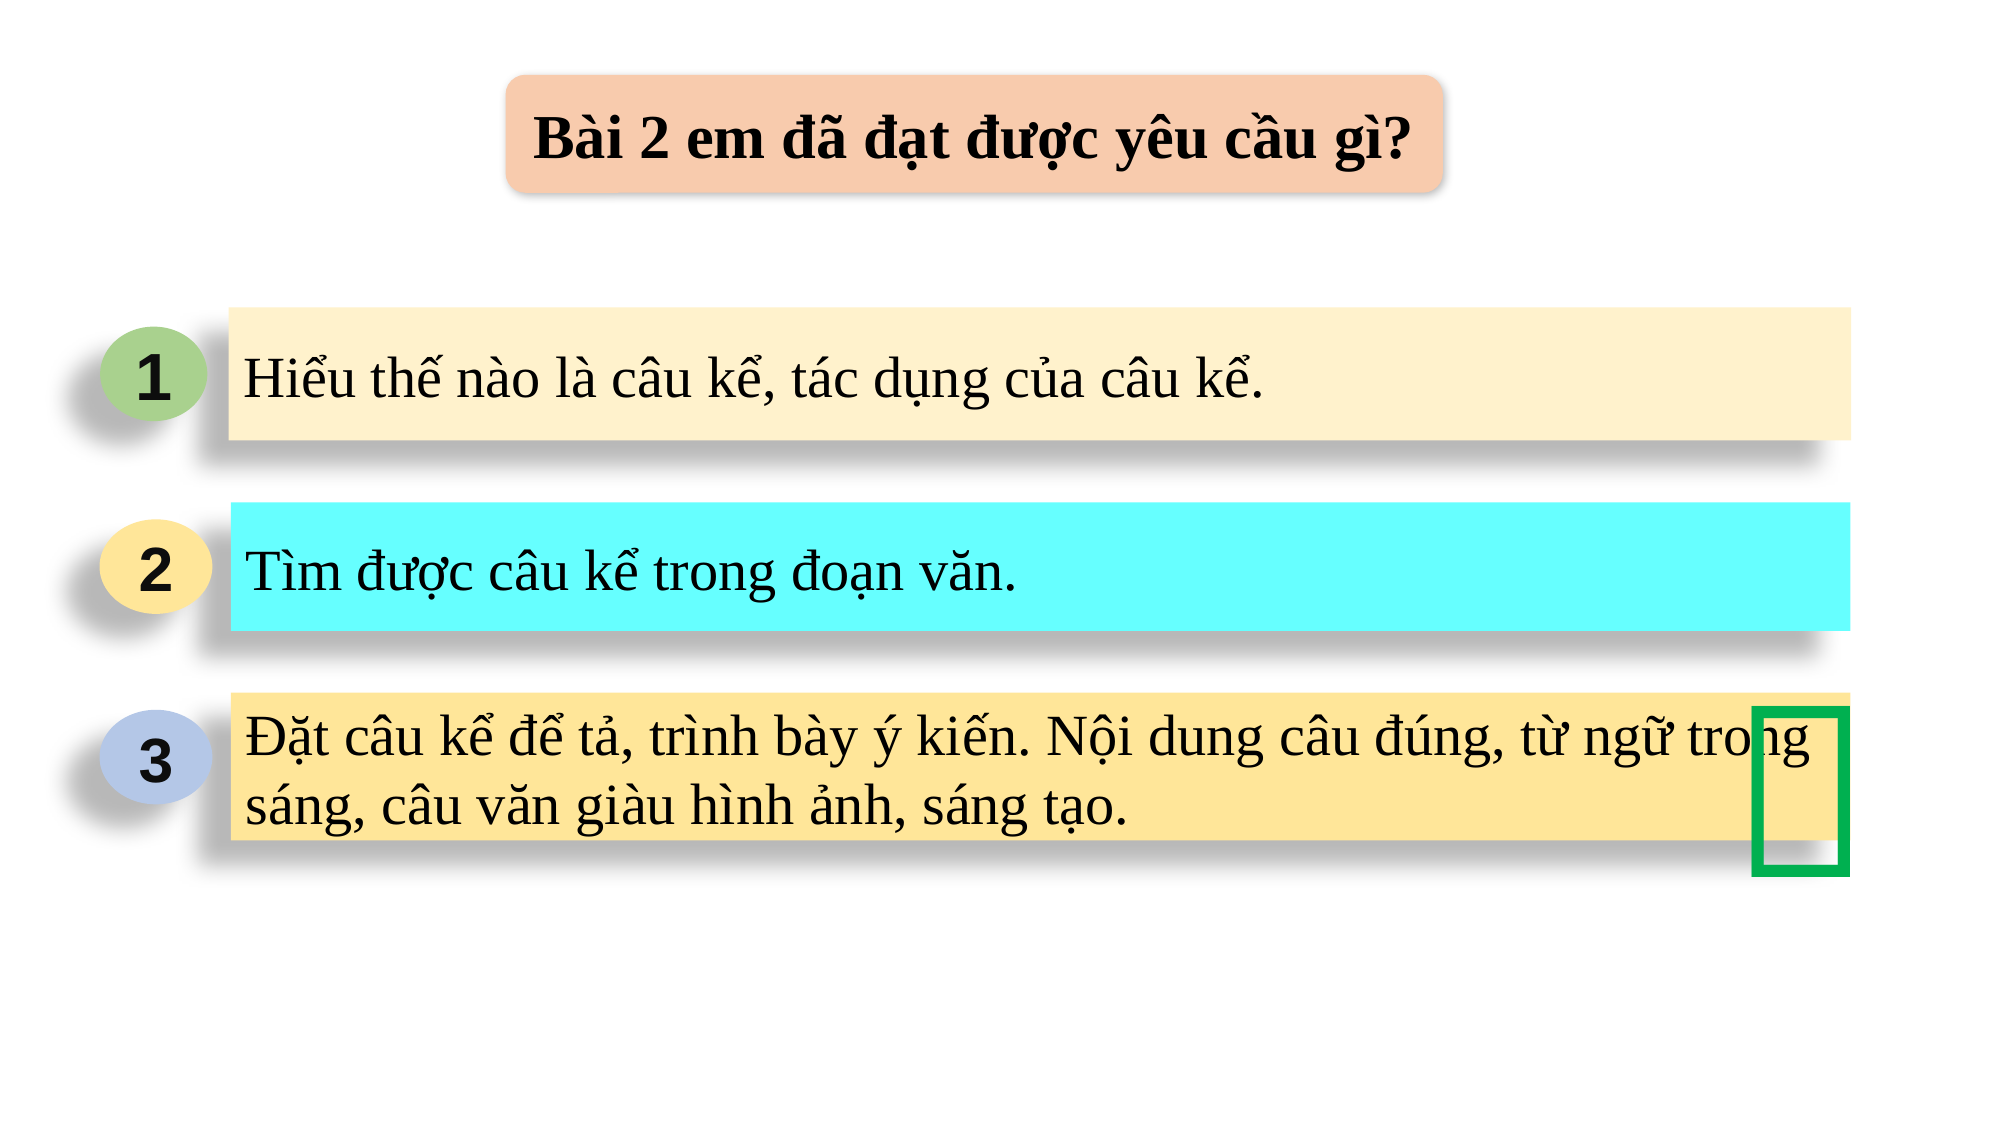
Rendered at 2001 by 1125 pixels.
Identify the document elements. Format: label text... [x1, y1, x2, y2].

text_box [99, 692, 1851, 841]
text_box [100, 307, 1852, 441]
text_box  [1714, 630, 1858, 934]
text_box Bài 2 em đã đạt được yêu cầu gì? [504, 73, 1444, 194]
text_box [99, 502, 1851, 631]
